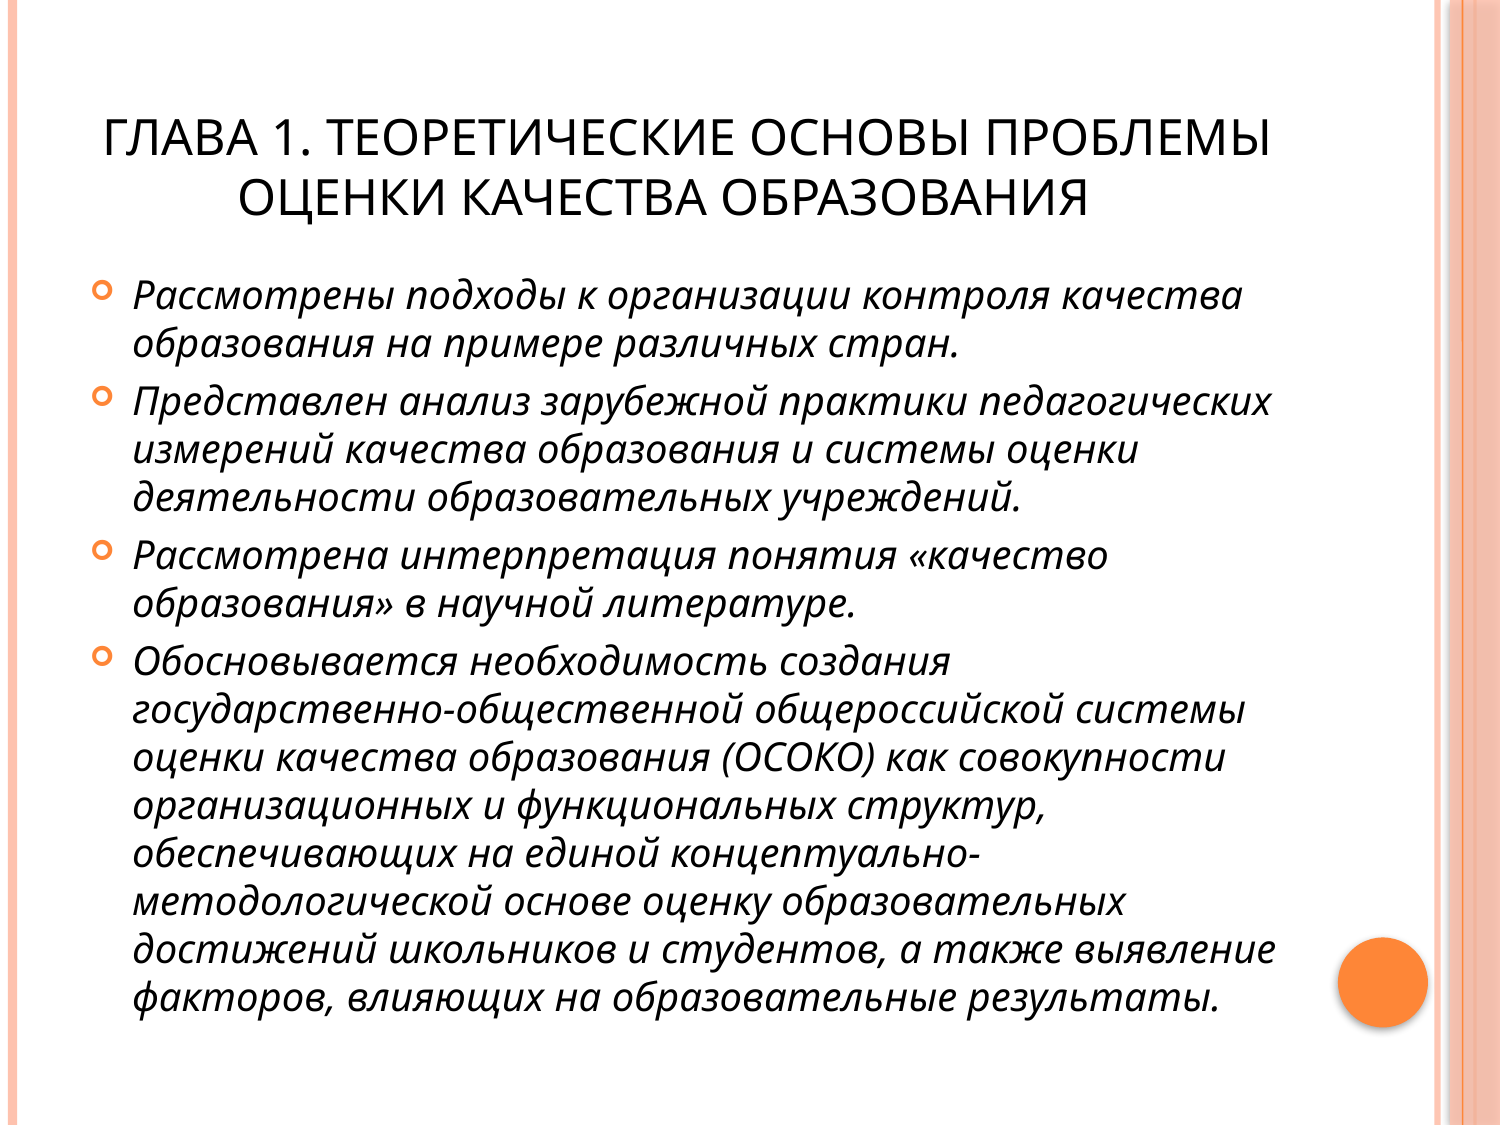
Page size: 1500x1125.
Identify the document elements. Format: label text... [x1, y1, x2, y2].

list Рассмотрены подходы к организации контроля качества образования на примере различных стран. Представлен анализ зарубежной практики педагогических измерений качества образования и системы оценки деятельности образовательных учреждений. Рассмотрена интерпретация понятия «качество образования» в научной литературе. Обосновывается необходимость создания государственно-общественной общероссийской системы оценки качества образования (ОСОКО) как совокупности организационных и функциональных структур, обеспечивающих на единой концептуально-методологической основе оценку образовательных достижений школьников и студентов, а также выявление факторов, влияющих на образовательные результаты. [75, 262, 1300, 1062]
title Глава 1. Теоретические основы проблемы оценки качества образования [75, 45, 1300, 233]
